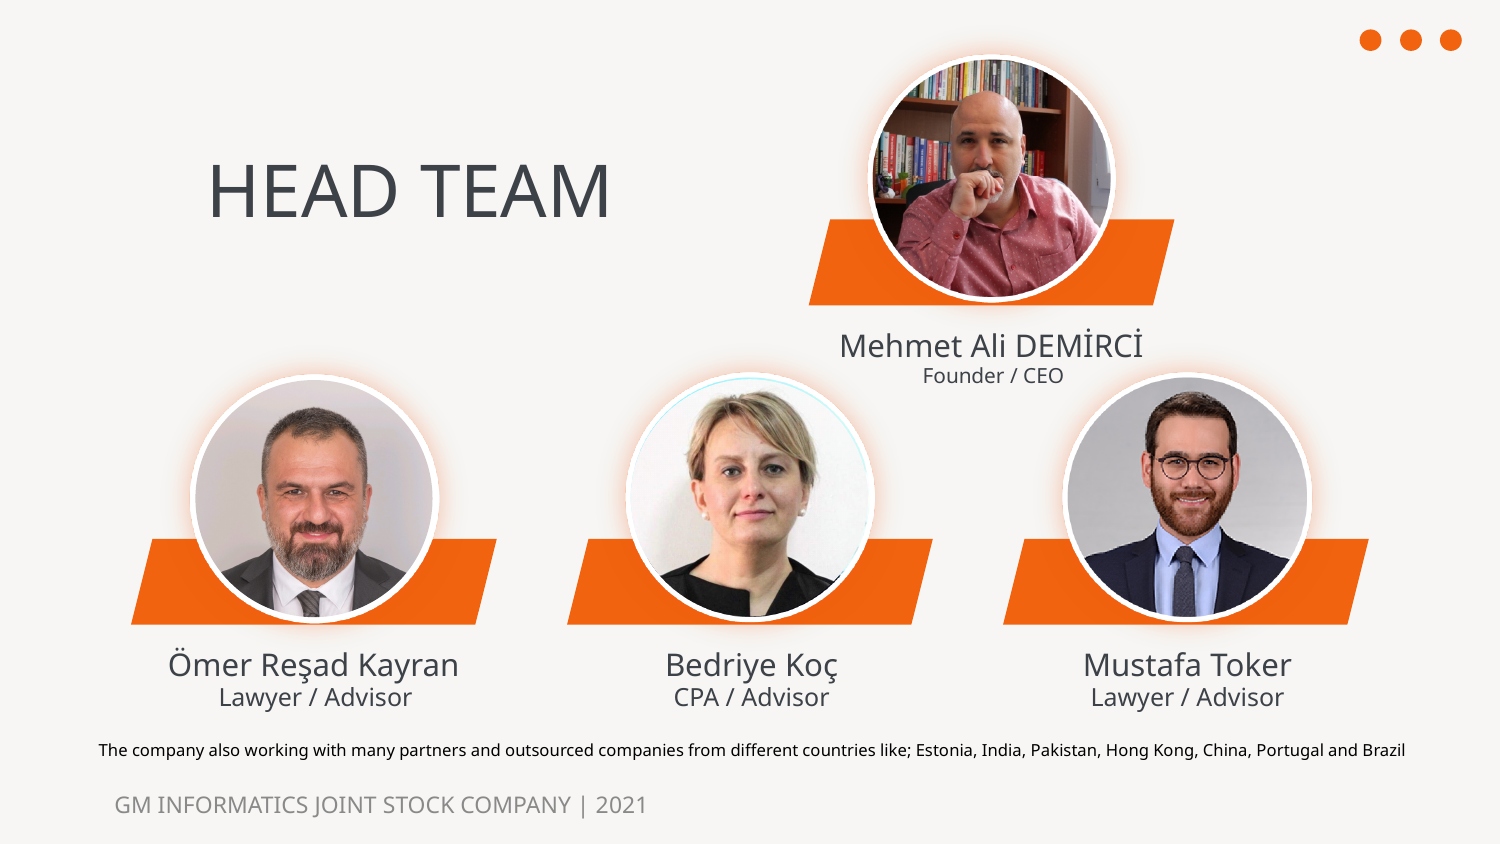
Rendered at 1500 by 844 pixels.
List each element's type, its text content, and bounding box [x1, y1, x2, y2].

picture [1024, 334, 1350, 660]
picture [151, 335, 477, 662]
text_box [1002, 538, 1370, 718]
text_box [1359, 29, 1462, 52]
text_box HEAD TEAM [195, 139, 650, 239]
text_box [808, 16, 1175, 394]
footer GM INFORMATICS JOINT STOCK COMPANY | 2021 [103, 782, 677, 827]
picture [587, 334, 913, 660]
text_box The company also working with many partners and outsourced companies from different countries like; Estonia, India, Pakistan, Hong Kong, China, Portugal and Brazil [81, 730, 1426, 771]
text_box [566, 538, 934, 718]
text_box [130, 538, 497, 718]
